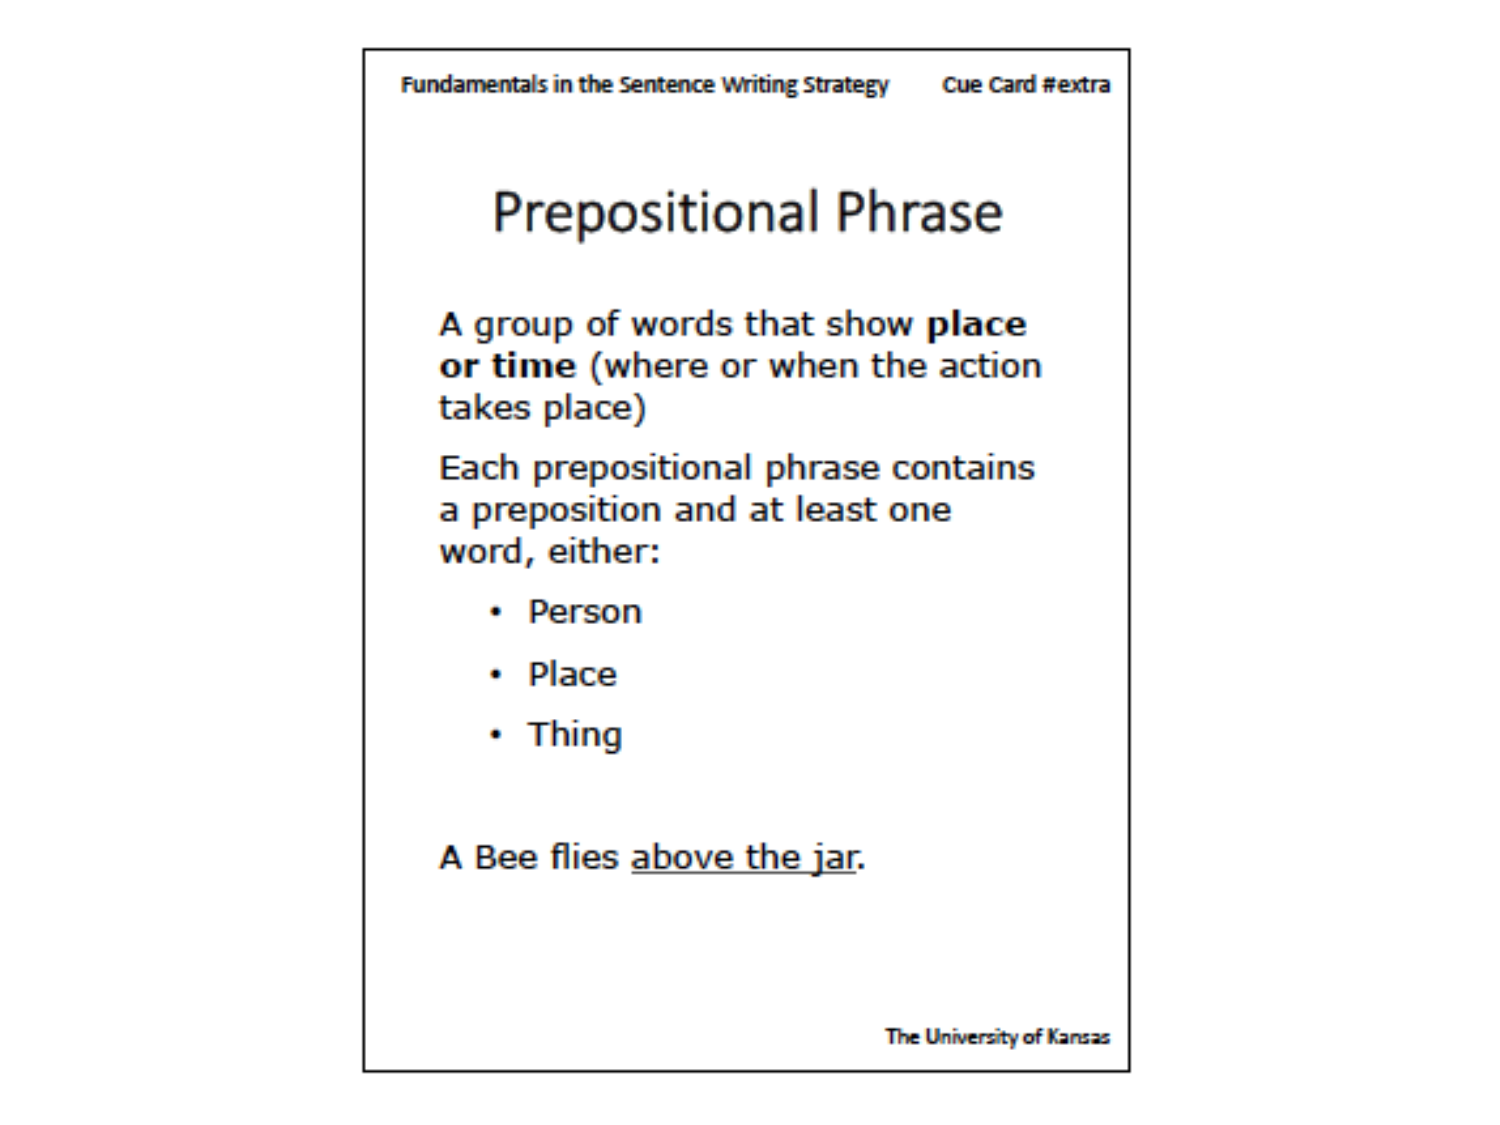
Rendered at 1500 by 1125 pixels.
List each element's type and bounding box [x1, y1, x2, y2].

picture [344, 28, 1155, 1097]
